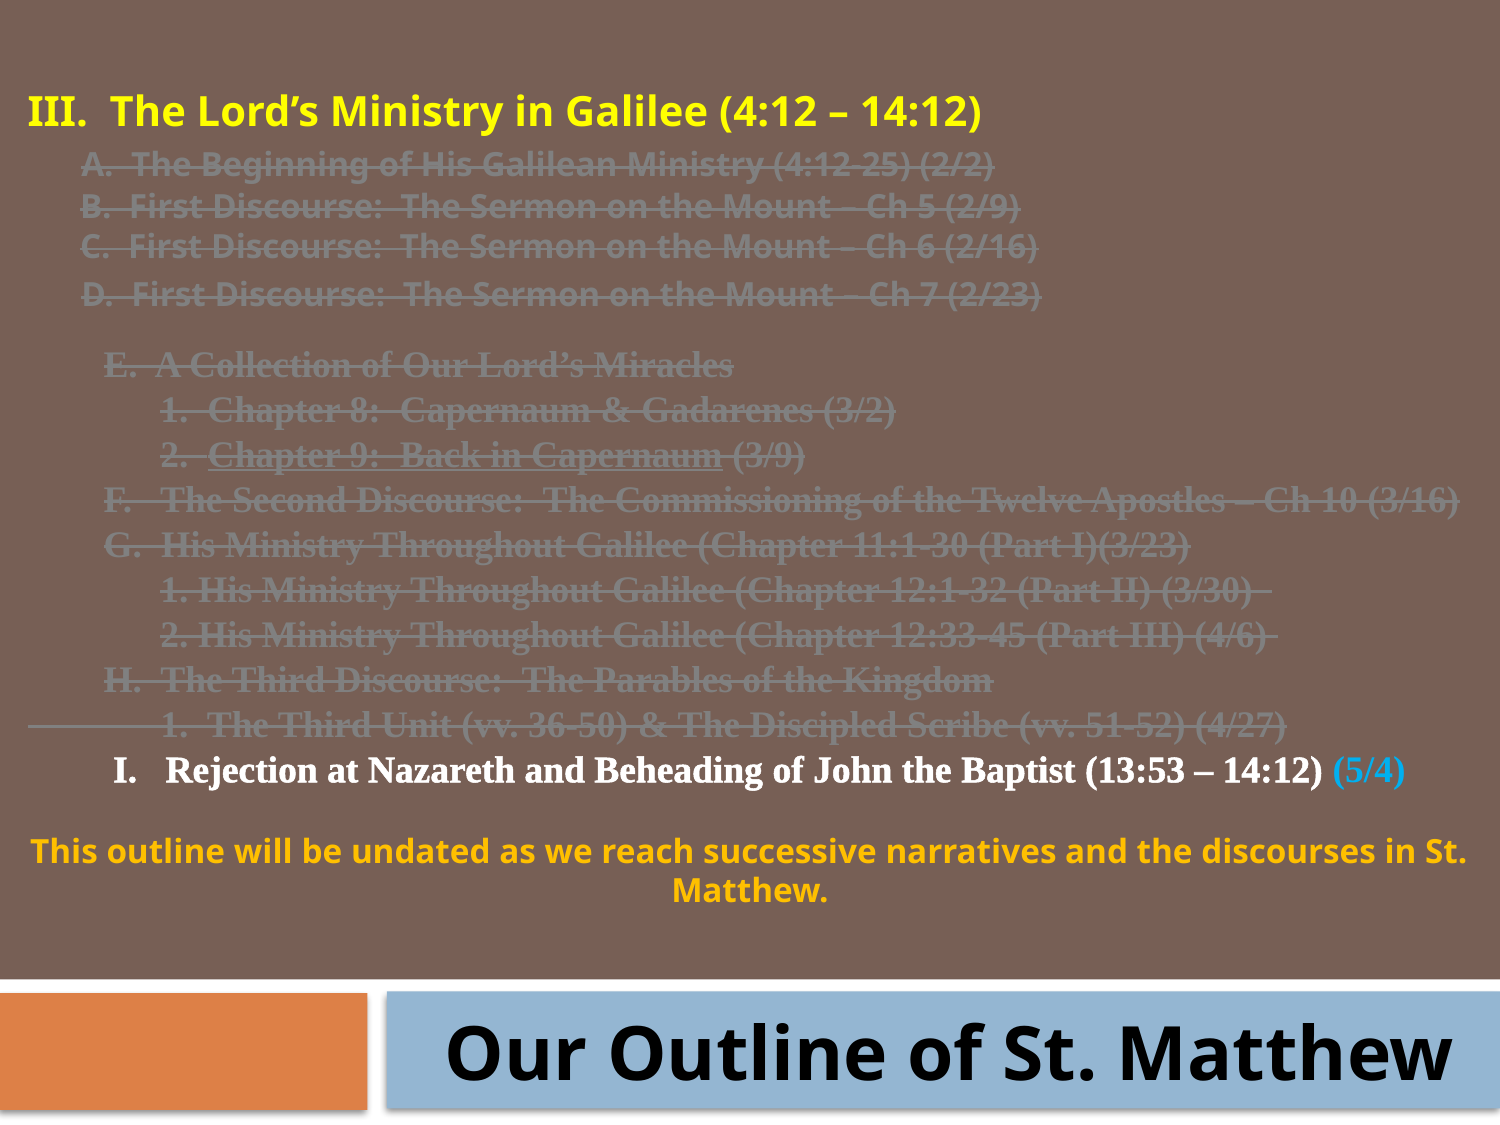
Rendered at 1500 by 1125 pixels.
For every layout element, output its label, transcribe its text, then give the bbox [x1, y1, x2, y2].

text_box III. The Lord’s Ministry in Galilee (4:12 – 14:12) A. The Beginning of His Galilean Ministry (4:12-25) (2/2) B. First Discourse: The Sermon on the Mount – Ch 5 (2/9) C. First Discourse: The Sermon on the Mount – Ch 6 (2/16) D. First Discourse: The Sermon on the Mount – Ch 7 (2/23) E. A Collection of Our Lord’s Miracles 1. Chapter 8: Capernaum & Gadarenes (3/2) 2. Chapter 9: Back in Capernaum (3/9) F. The Second Discourse: The Commissioning of the Twelve Apostles – Ch 10 (3/16) G. His Ministry Throughout Galilee (Chapter 11:1-30 (Part I)(3/23) 1. His Ministry Throughout Galilee (Chapter 12:1-32 (Part II) (3/30) 2. His Ministry Throughout Galilee (Chapter 12:33-45 (Part III) (4/6) H. The Third Discourse: The Parables of the Kingdom 1. The Third Unit (vv. 36-50) & The Discipled Scribe (vv. 51-52) (4/27) I. Rejection at Nazareth and Beheading of John the Baptist (13:53 – 14:12) (5/4) This outline will be undated as we reach successive narratives and the discourses in St. Matthew. [12, 77, 1488, 917]
subtitle Our Outline of St. Matthew [399, 987, 1500, 1113]
